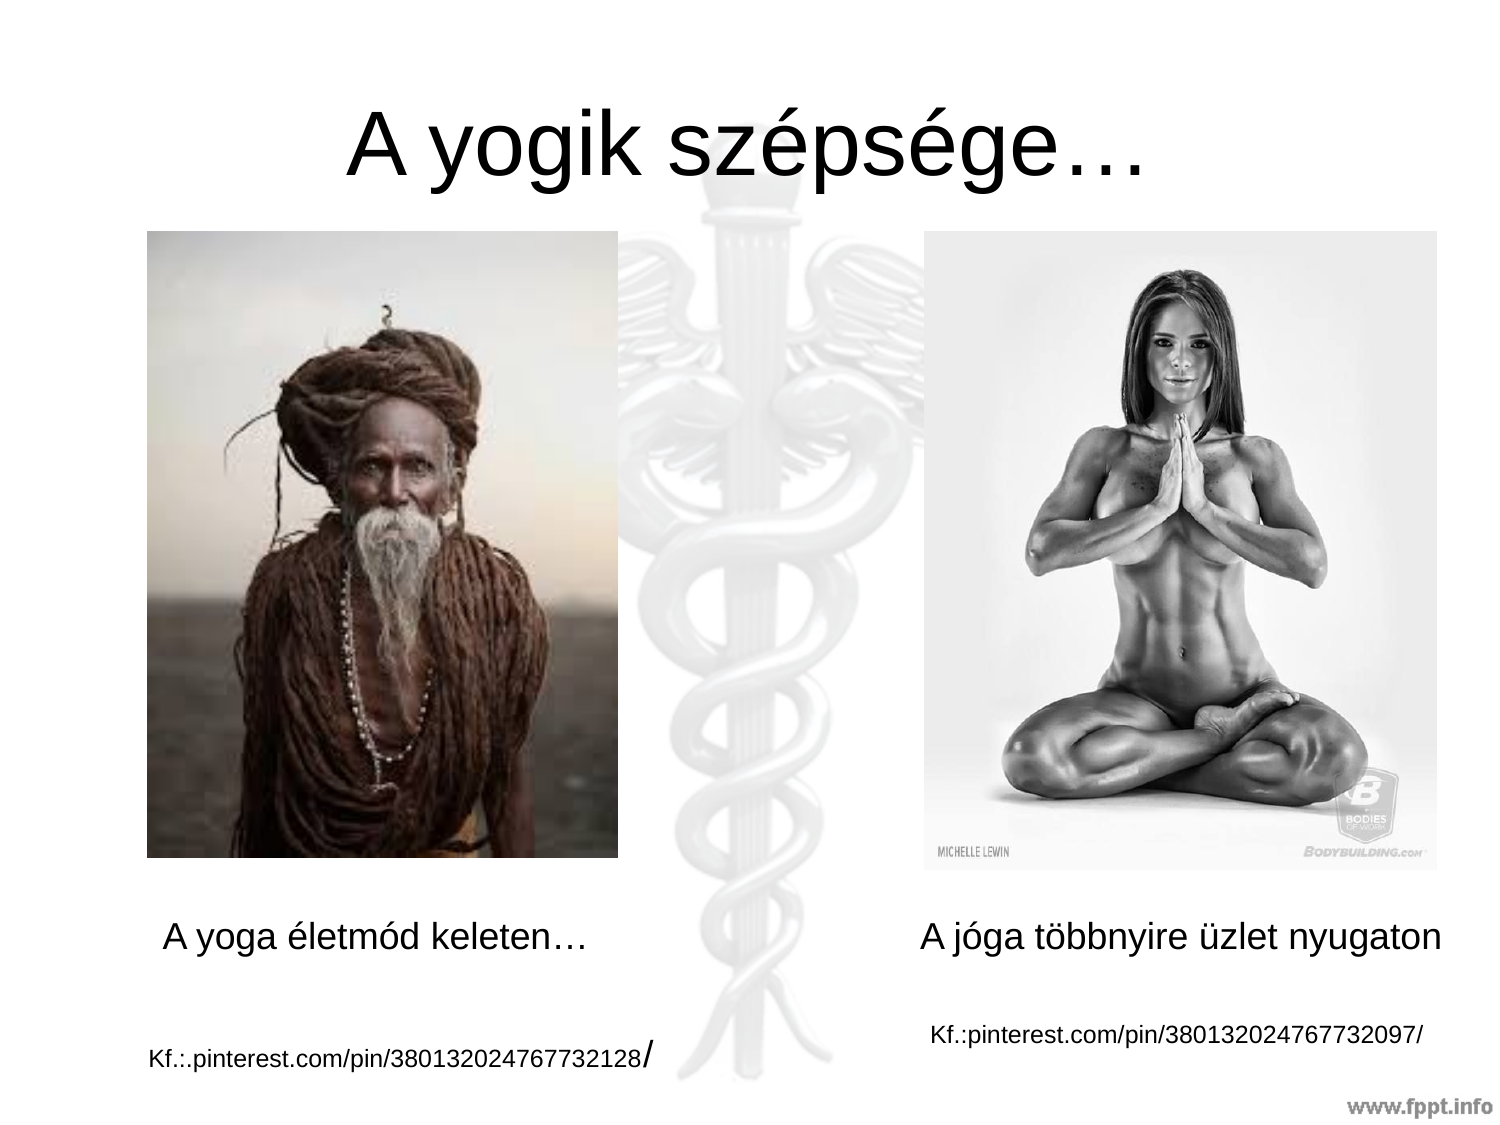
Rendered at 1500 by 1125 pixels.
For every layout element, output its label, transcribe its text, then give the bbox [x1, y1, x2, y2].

text_box A jóga többnyire üzlet nyugaton [905, 904, 1458, 965]
title A yogik szépsége… [75, 45, 1425, 233]
text_box A yoga életmód keleten… [147, 904, 656, 965]
picture [0, 0, 1500, 1125]
text_box Kf.:.pinterest.com/pin/380132024767732128/ [133, 1023, 669, 1083]
text_box Kf.:pinterest.com/pin/380132024767732097/ [915, 1011, 1500, 1057]
